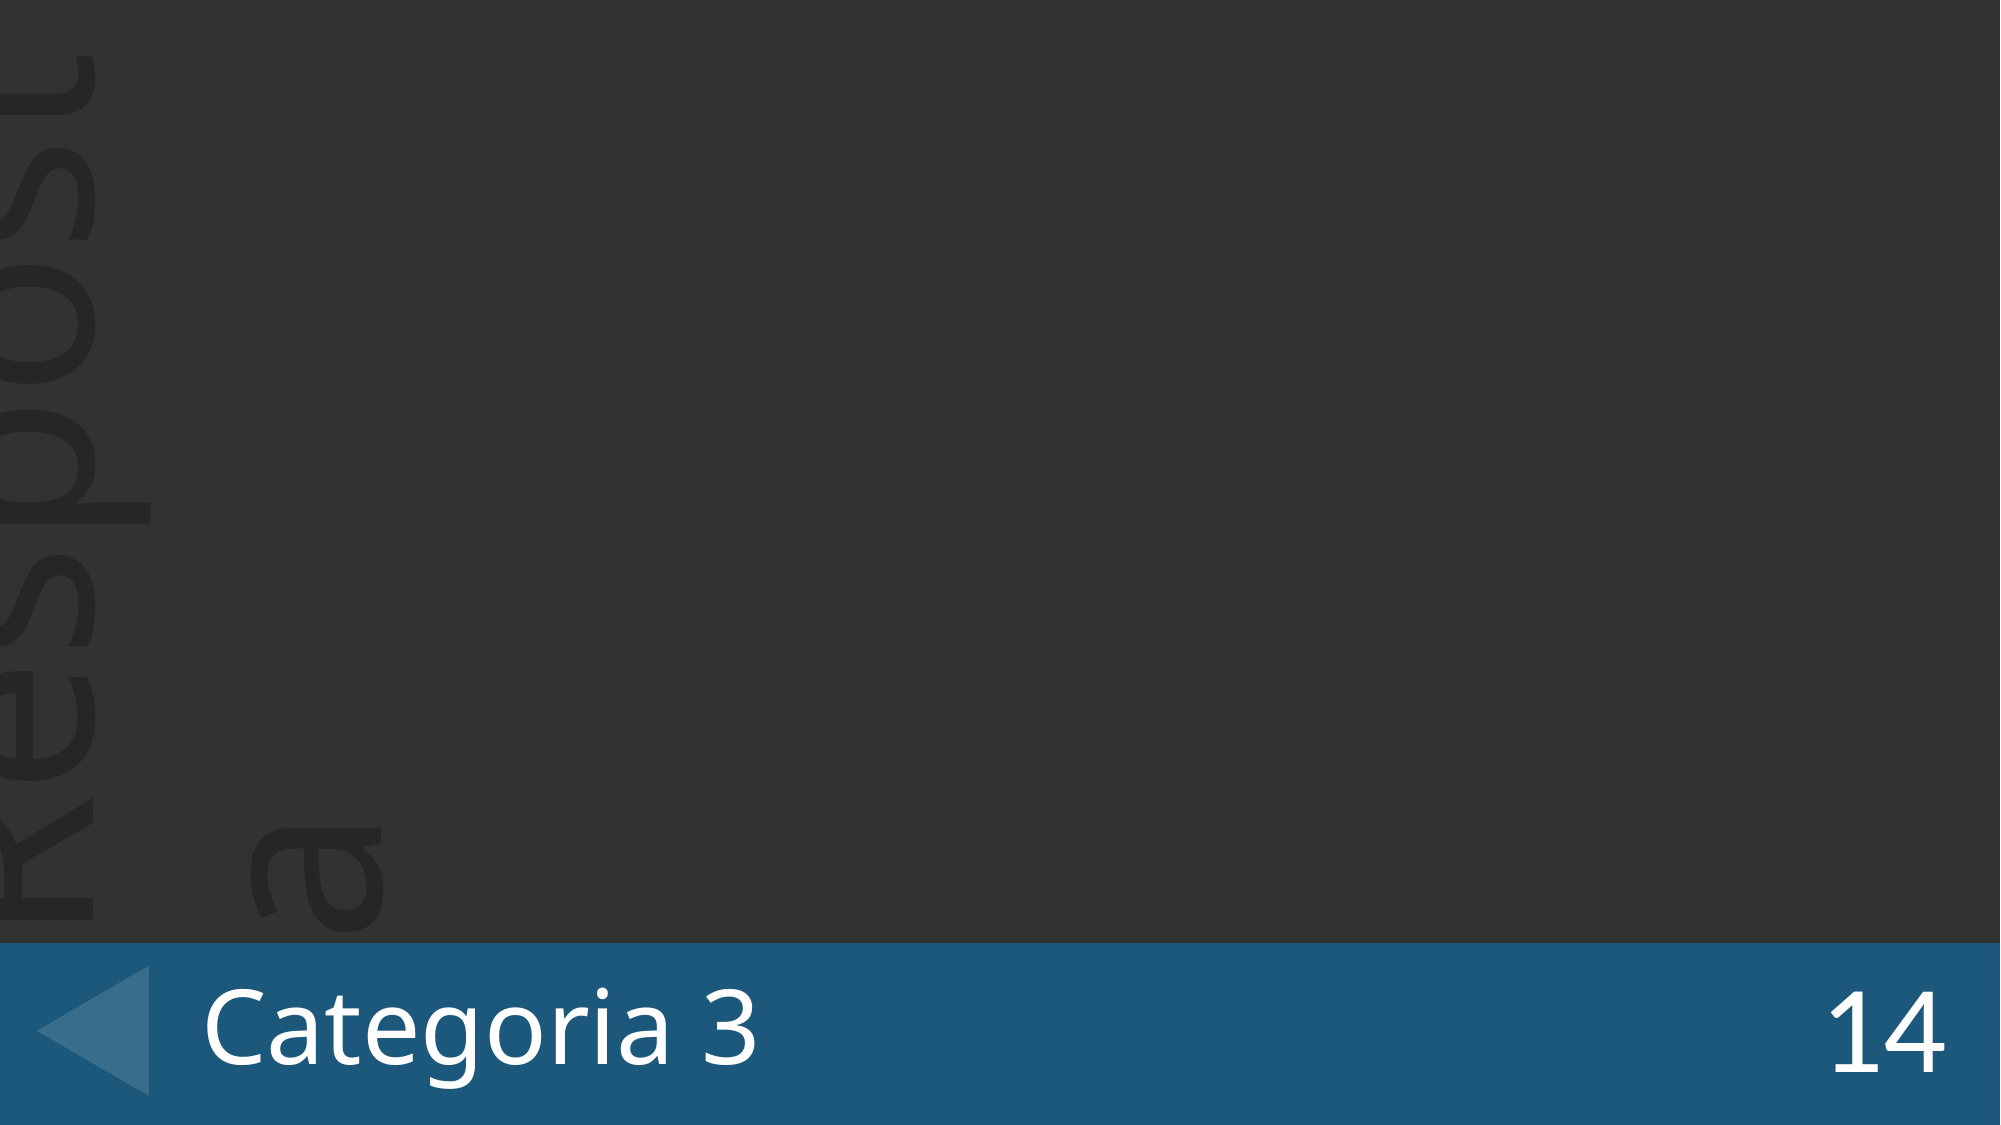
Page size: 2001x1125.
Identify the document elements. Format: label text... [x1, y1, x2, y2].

list 14 [1494, 967, 1963, 1097]
title Categoria 3 [185, 966, 1494, 1095]
